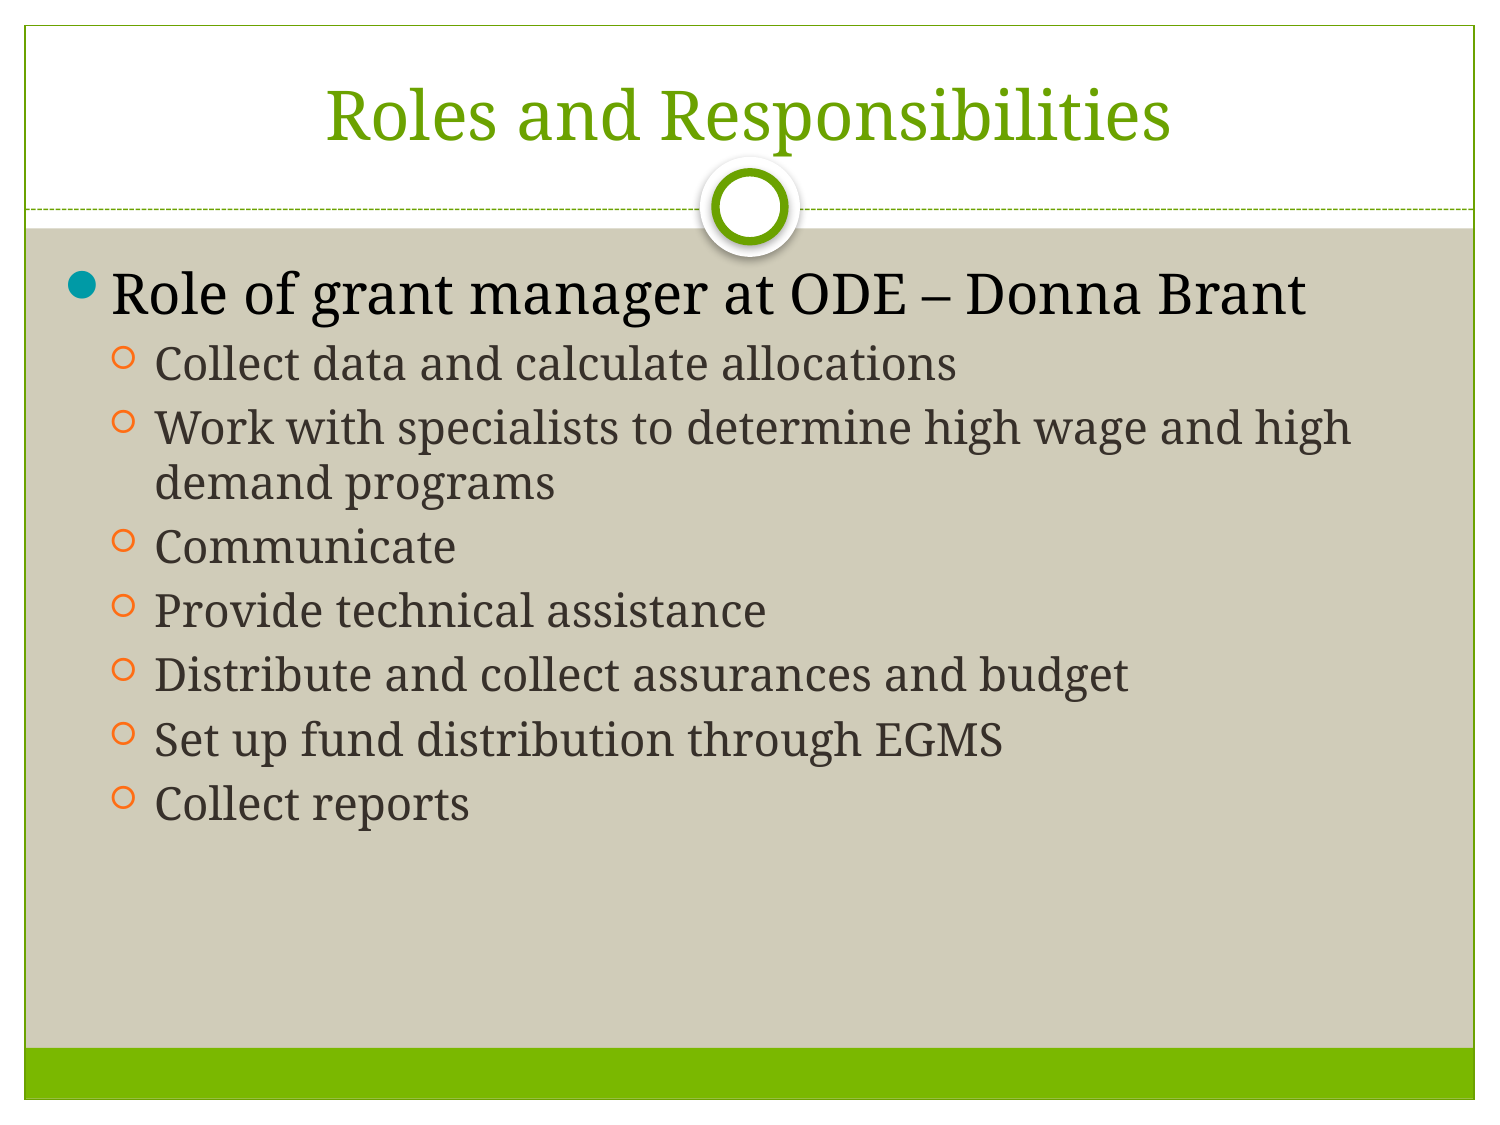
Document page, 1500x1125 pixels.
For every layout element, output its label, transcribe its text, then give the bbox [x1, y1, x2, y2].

list Role of grant manager at ODE – Donna Brant Collect data and calculate allocations Work with specialists to determine high wage and high demand programs Communicate Provide technical assistance Distribute and collect assurances and budget Set up fund distribution through EGMS Collect reports [49, 250, 1445, 1001]
title Roles and Responsibilities [49, 37, 1450, 162]
